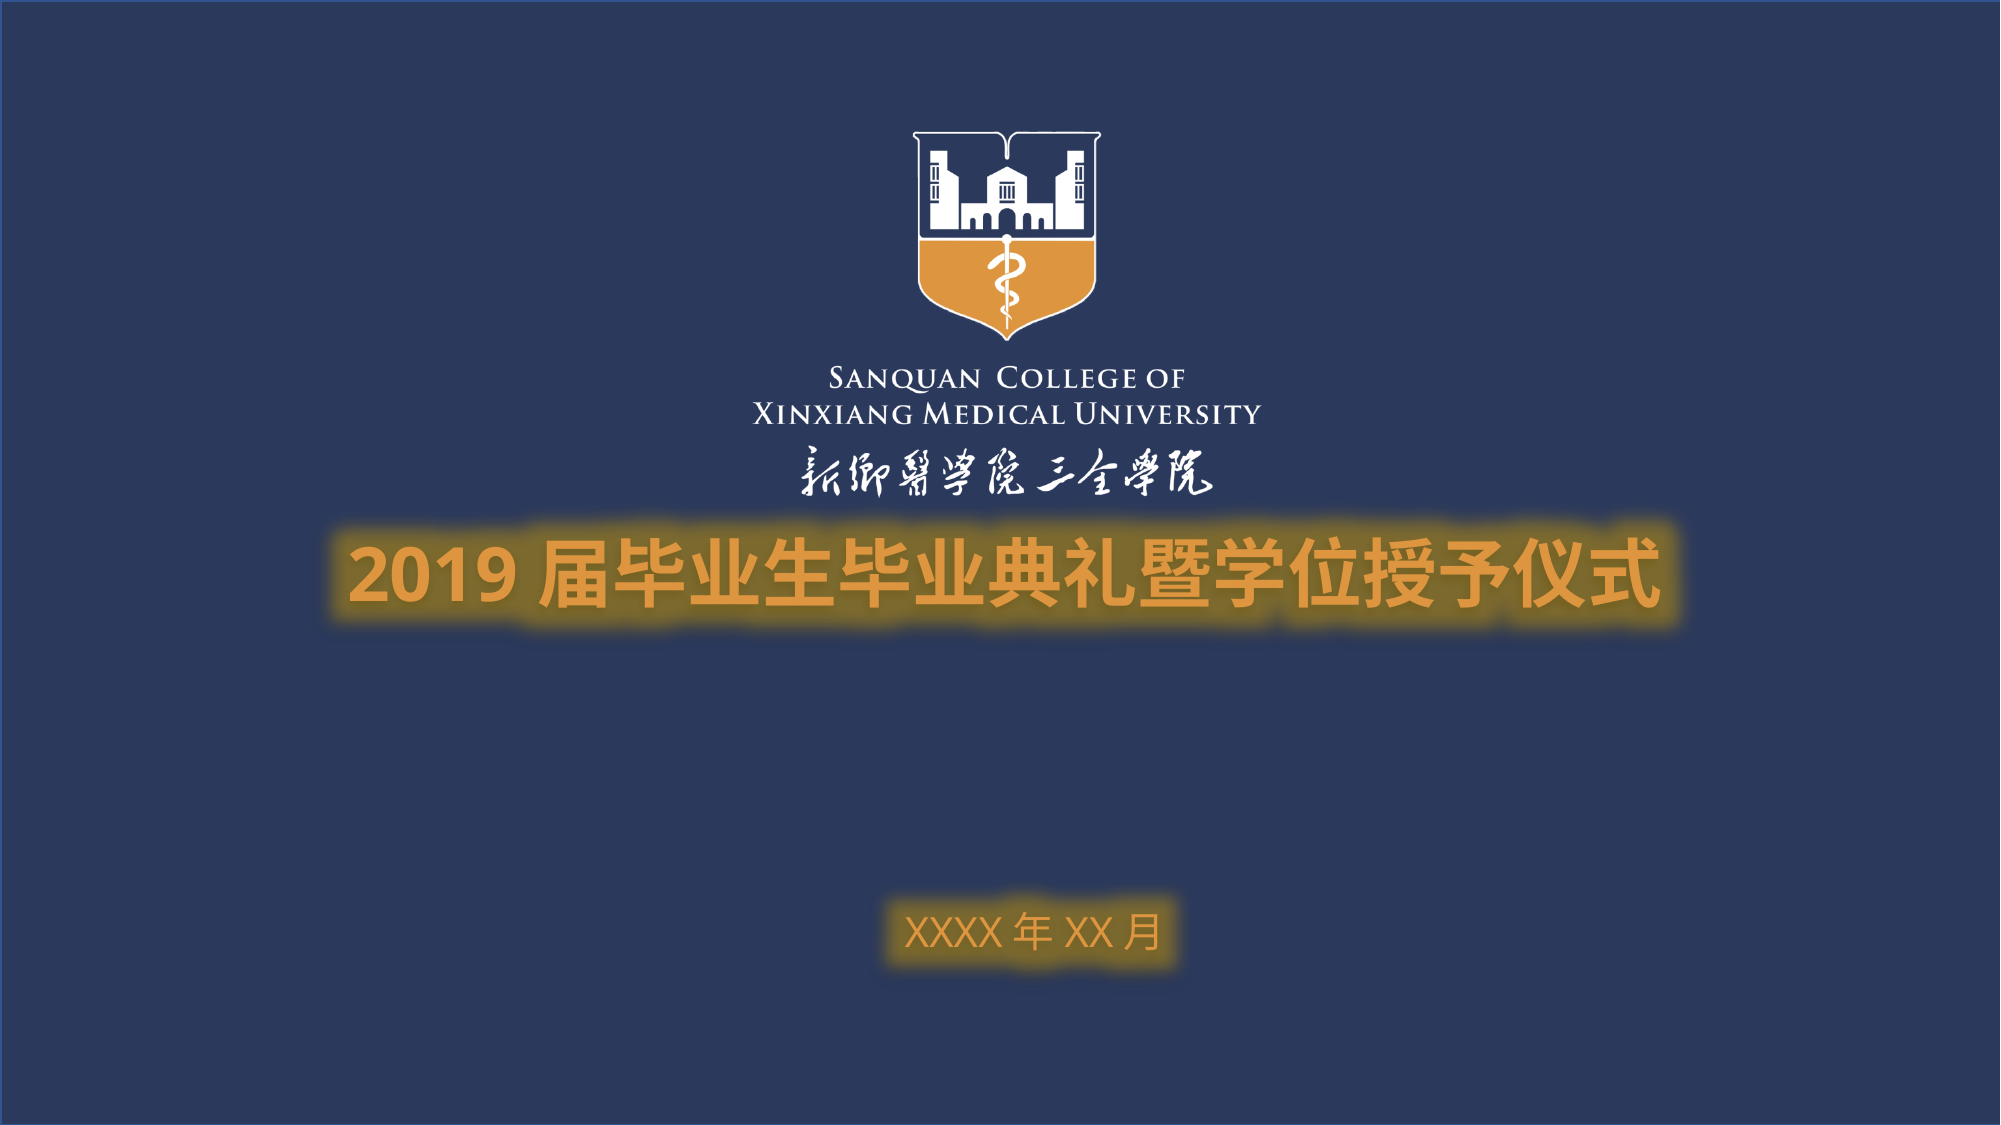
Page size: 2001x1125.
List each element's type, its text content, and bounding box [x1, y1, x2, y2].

text_box 2019届毕业生毕业典礼暨学位授予仪式 [340, 527, 1673, 619]
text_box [866, 872, 1208, 972]
text_box XXXX年XX月 [897, 905, 1174, 956]
text_box [0, 0, 2000, 1125]
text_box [309, 92, 1707, 647]
